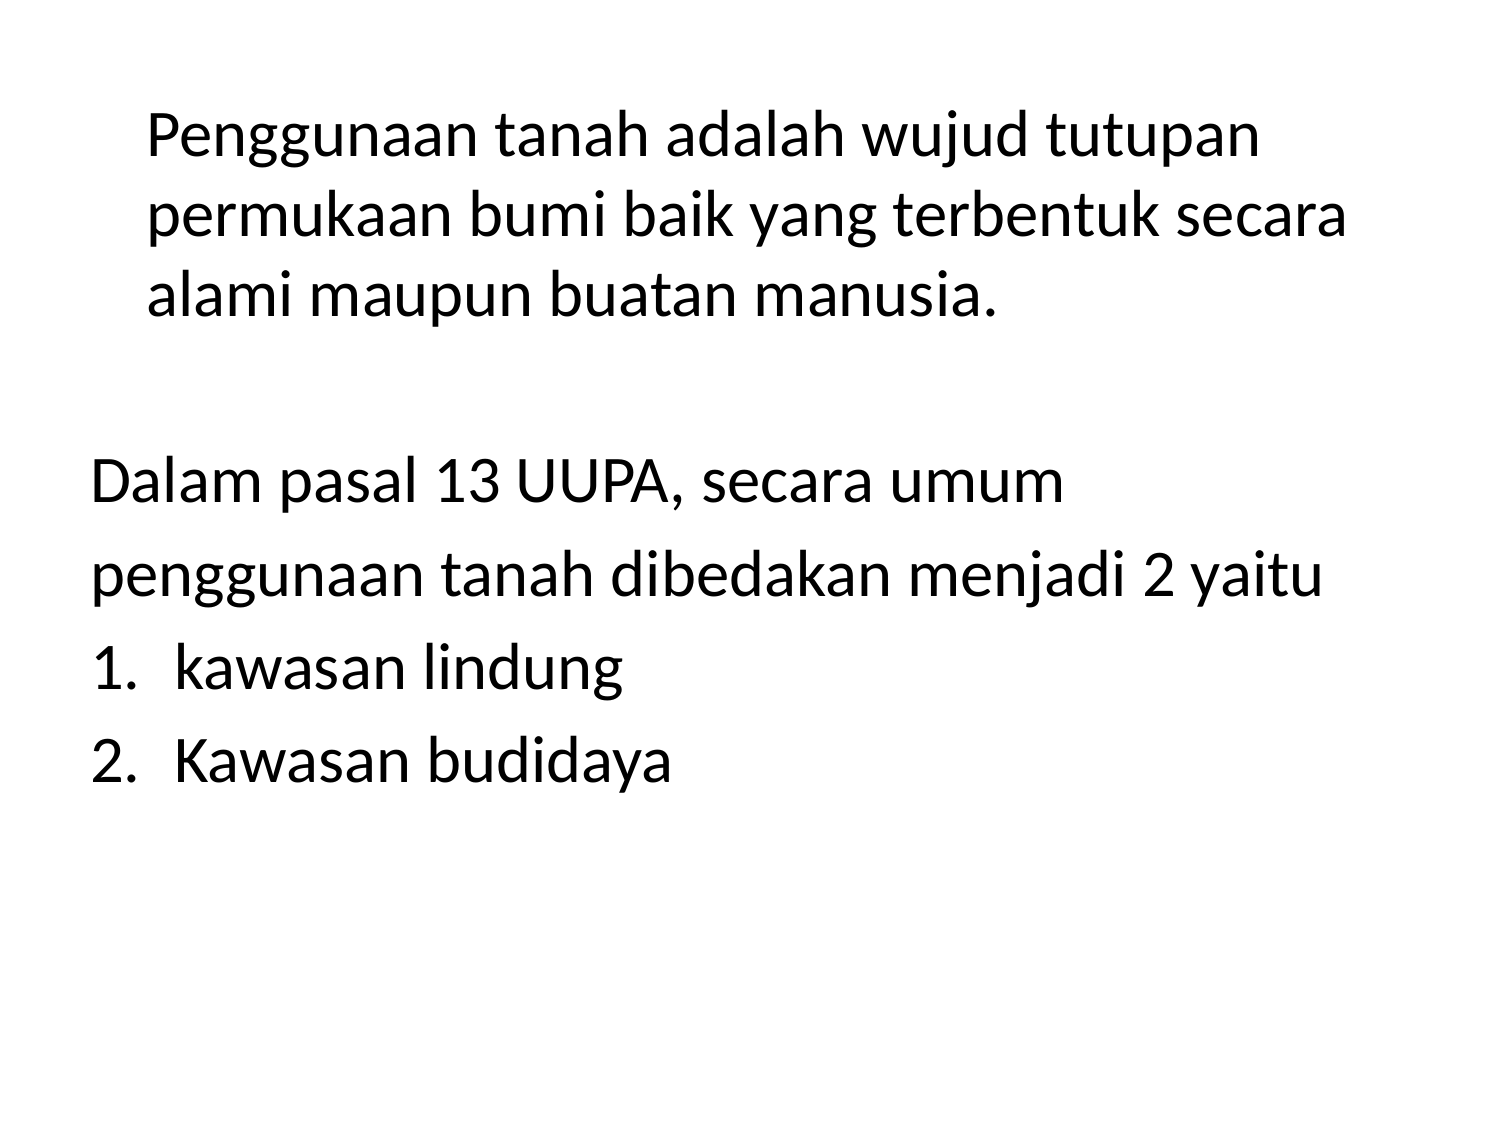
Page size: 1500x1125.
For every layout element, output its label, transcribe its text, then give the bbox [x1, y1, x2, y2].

list Penggunaan tanah adalah wujud tutupan permukaan bumi baik yang terbentuk secara alami maupun buatan manusia. Dalam pasal 13 UUPA, secara umum penggunaan tanah dibedakan menjadi 2 yaitu kawasan lindung Kawasan budidaya [75, 82, 1425, 1005]
